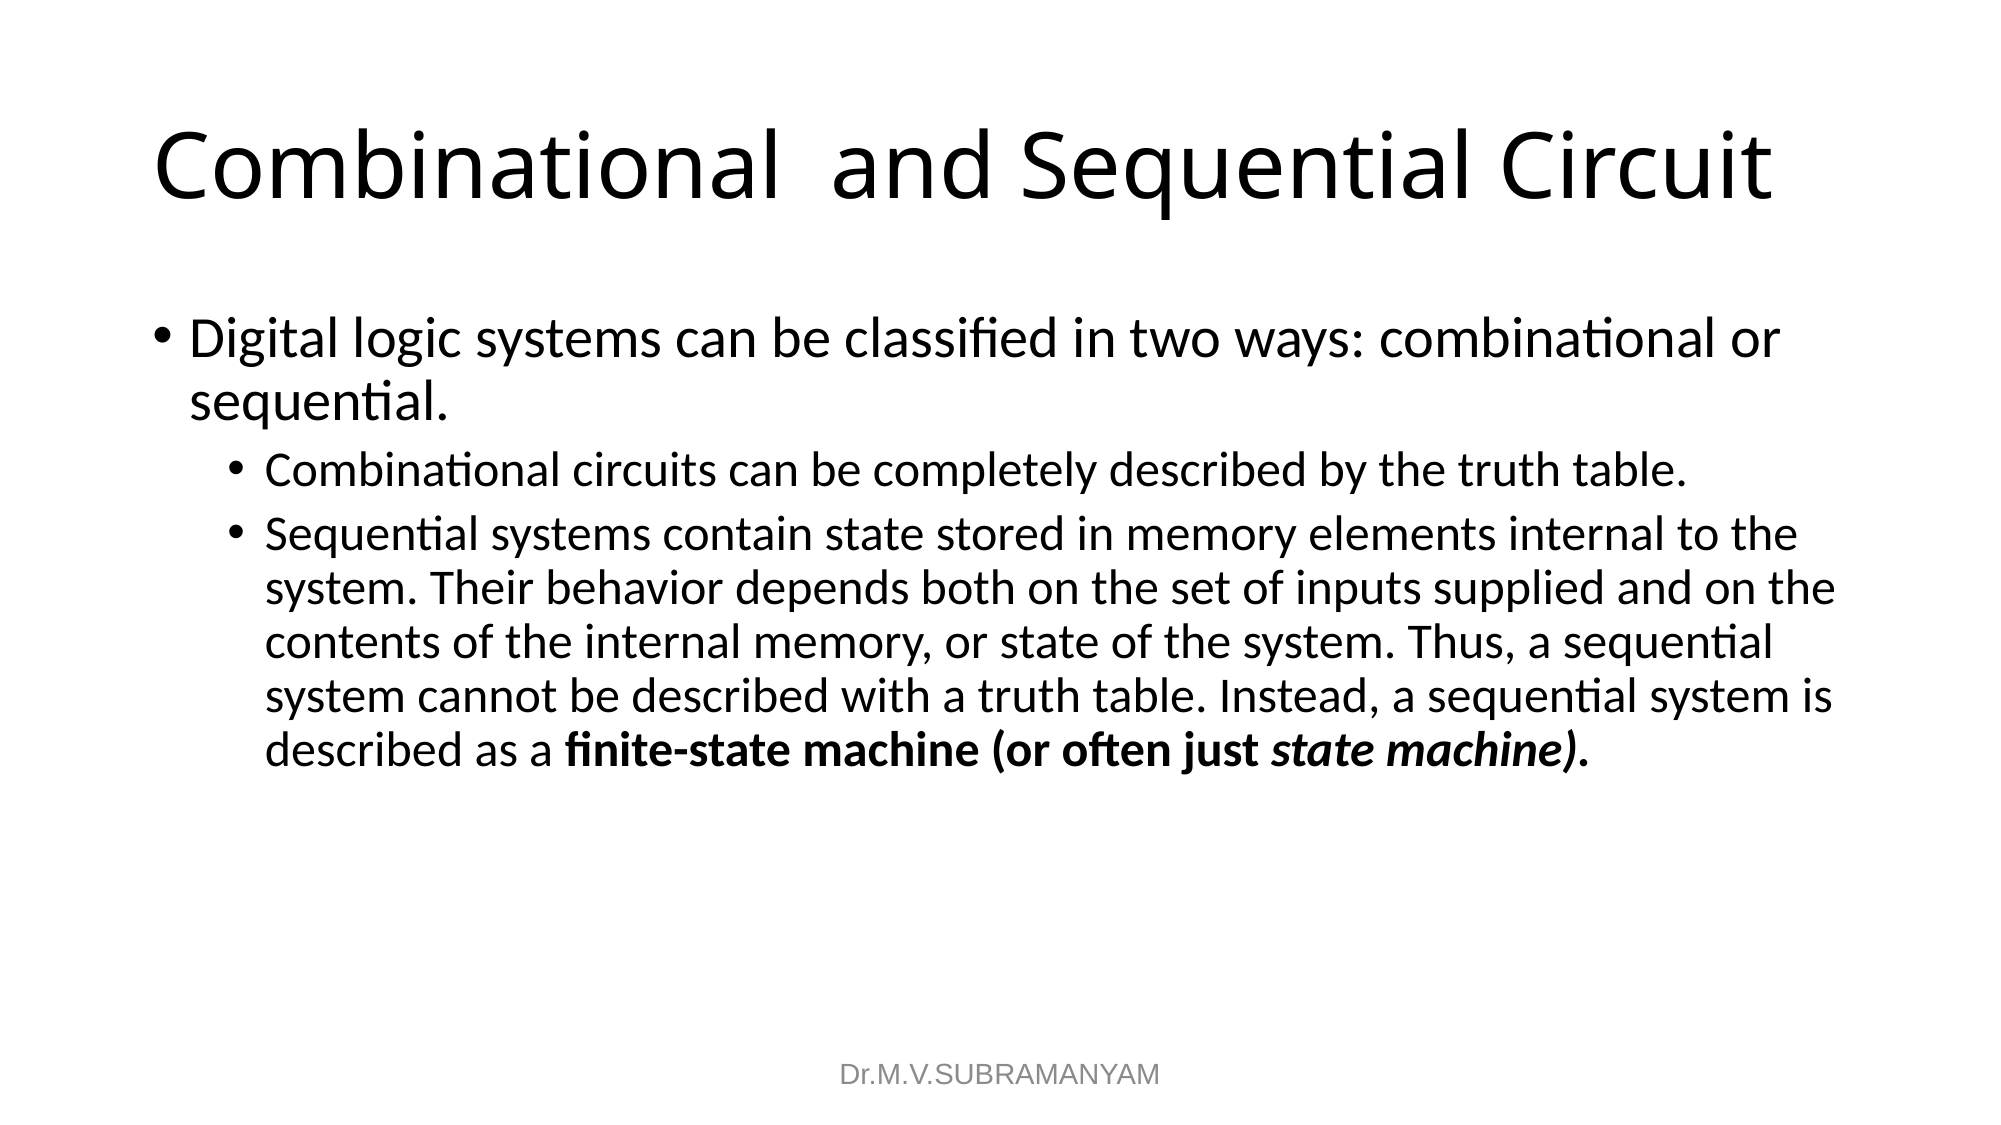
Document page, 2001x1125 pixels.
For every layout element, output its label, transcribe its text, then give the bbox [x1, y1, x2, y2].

title Combinational and Sequential Circuit [137, 59, 1863, 278]
list Digital logic systems can be classified in two ways: combinational or sequential. Combinational circuits can be completely described by the truth table. Sequential systems contain state stored in memory elements internal to the system. Their behavior depends both on the set of inputs supplied and on the contents of the internal memory, or state of the system. Thus, a sequential system cannot be described with a truth table. Instead, a sequential system is described as a finite-state machine (or often just state machine). [137, 299, 1863, 1014]
footer Dr.M.V.SUBRAMANYAM [683, 1042, 1317, 1103]
